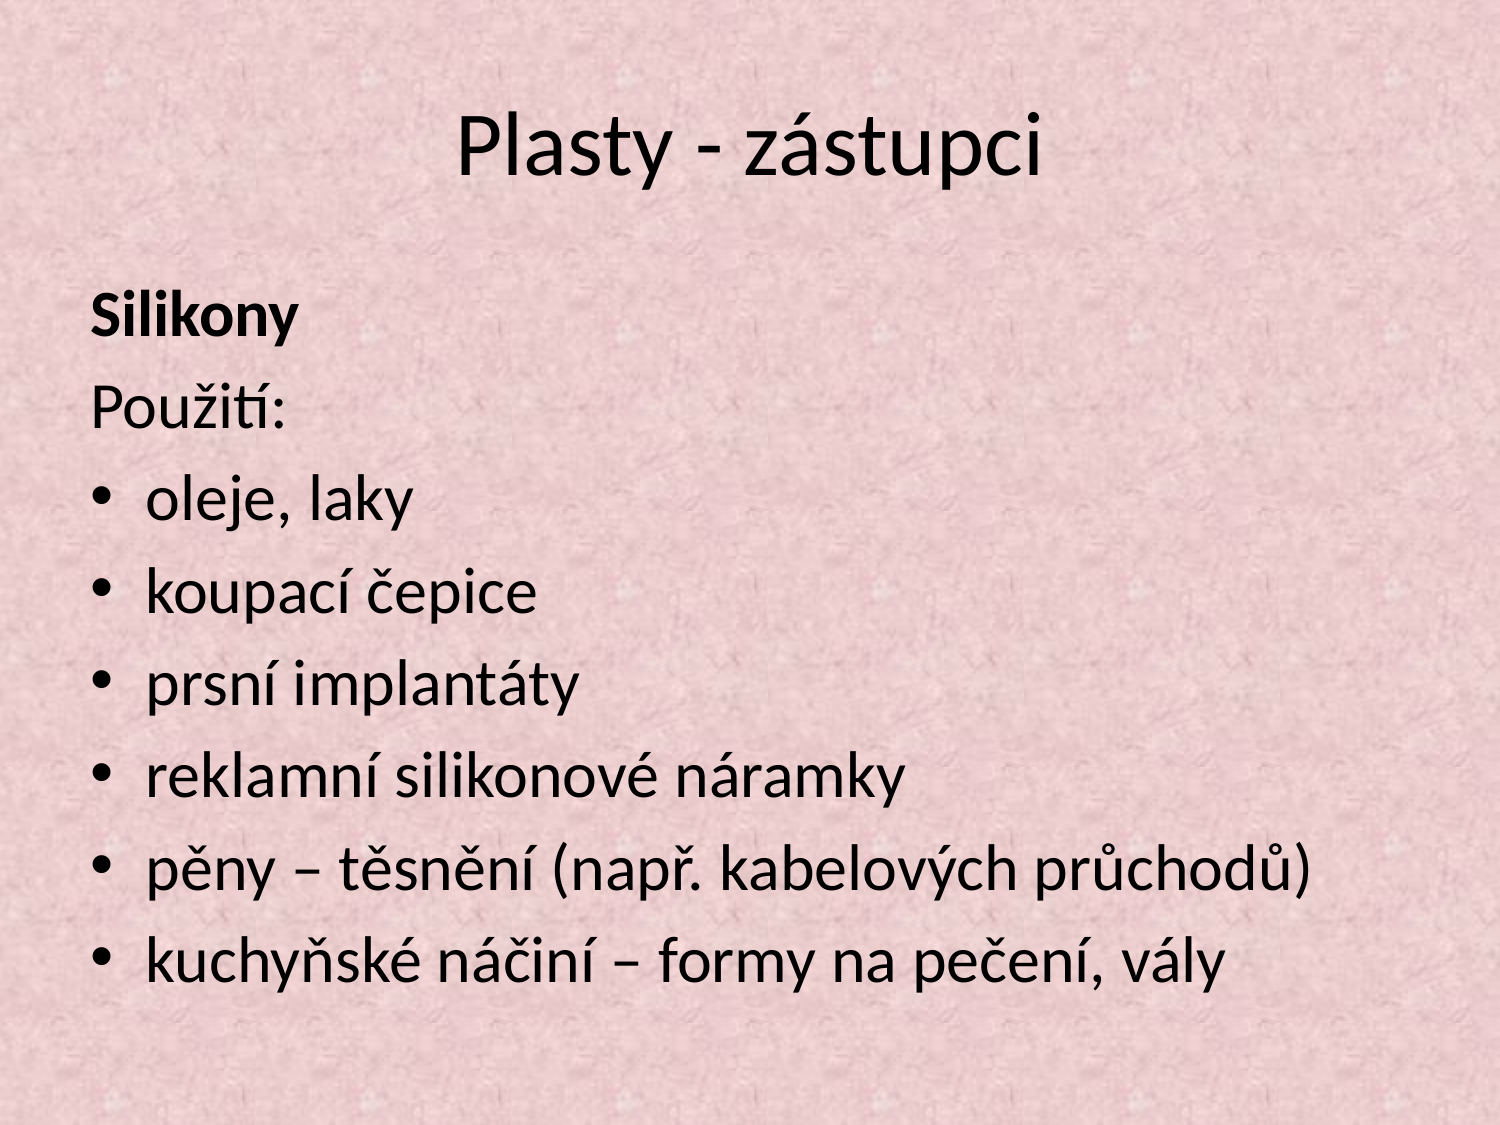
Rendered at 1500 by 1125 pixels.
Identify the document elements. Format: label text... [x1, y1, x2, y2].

title Plasty - zástupci [75, 45, 1425, 233]
list Silikony Použití: oleje, laky koupací čepice prsní implantáty reklamní silikonové náramky pěny – těsnění (např. kabelových průchodů) kuchyňské náčiní – formy na pečení, vály [75, 262, 1425, 1005]
